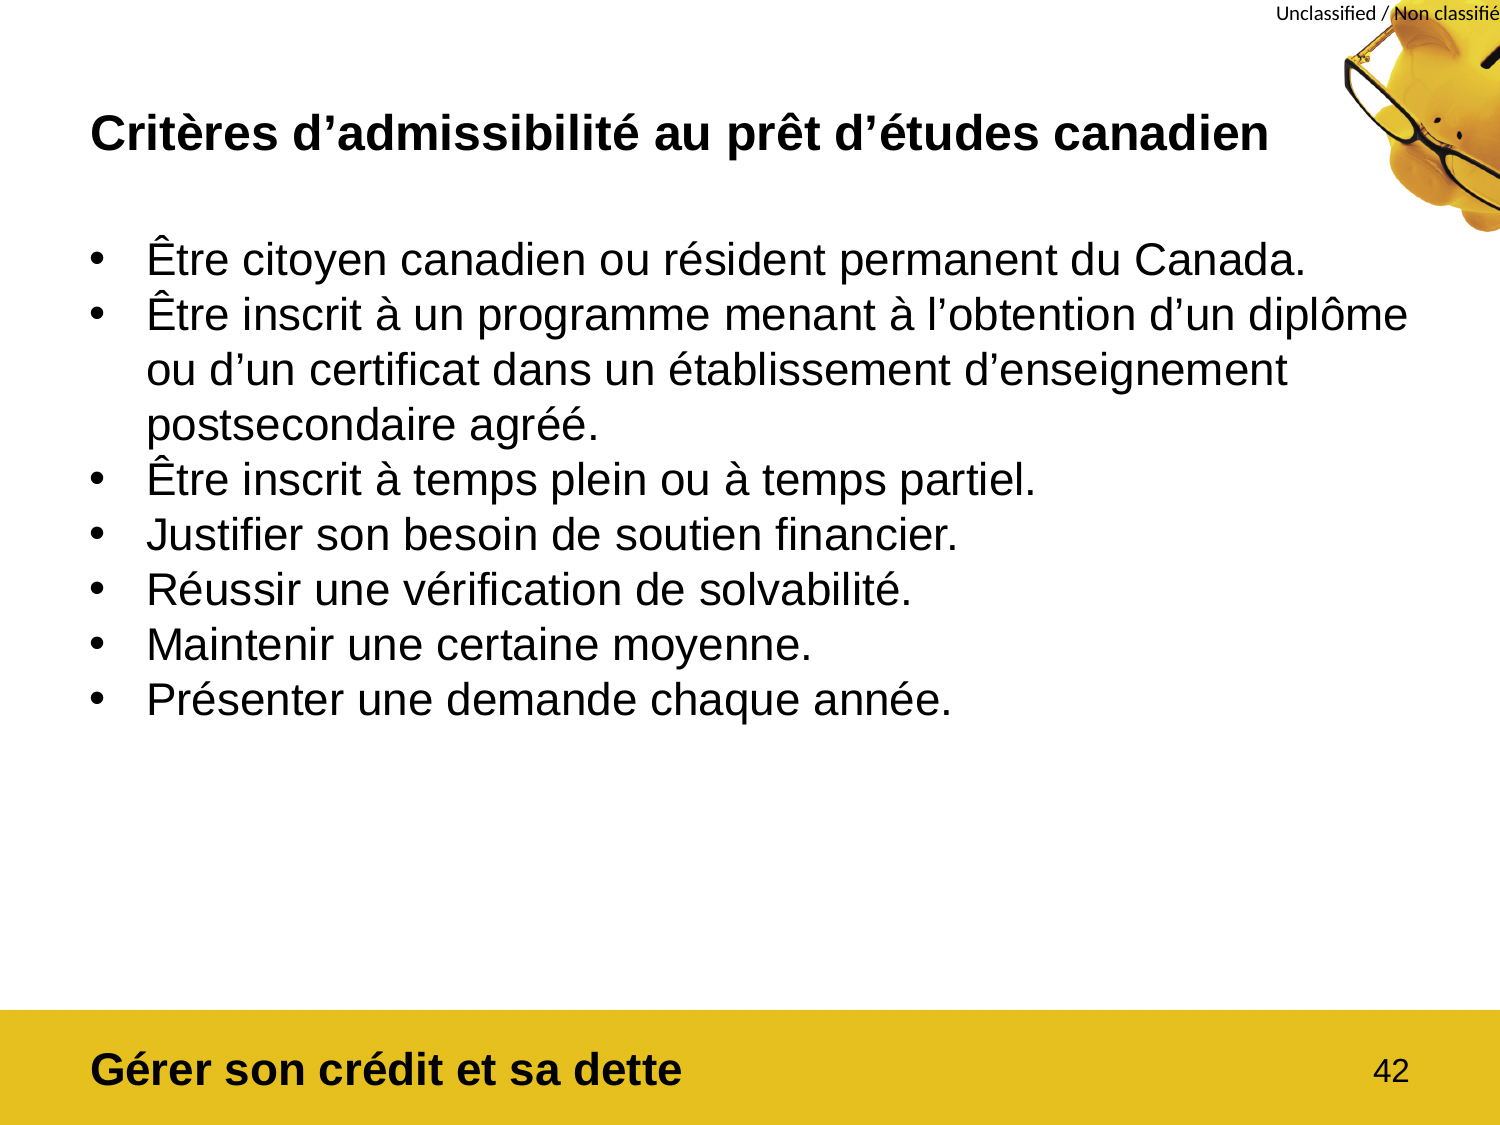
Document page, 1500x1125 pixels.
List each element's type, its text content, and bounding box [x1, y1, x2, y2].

slide_number 42 [1344, 1041, 1425, 1091]
list Gérer son crédit et sa dette [75, 1032, 1325, 1091]
text_box Être citoyen canadien ou résident permanent du Canada. Être inscrit à un programme menant à l’obtention d’un diplôme ou d’un certificat dans un établissement d’enseignement postsecondaire agréé. Être inscrit à temps plein ou à temps partiel. Justifier son besoin de soutien financier. Réussir une vérification de solvabilité. Maintenir une certaine moyenne. Présenter une demande chaque année. [74, 167, 1475, 973]
title Critères d’admissibilité au prêt d’études canadien [75, 92, 1325, 167]
picture [0, 0, 1500, 1125]
